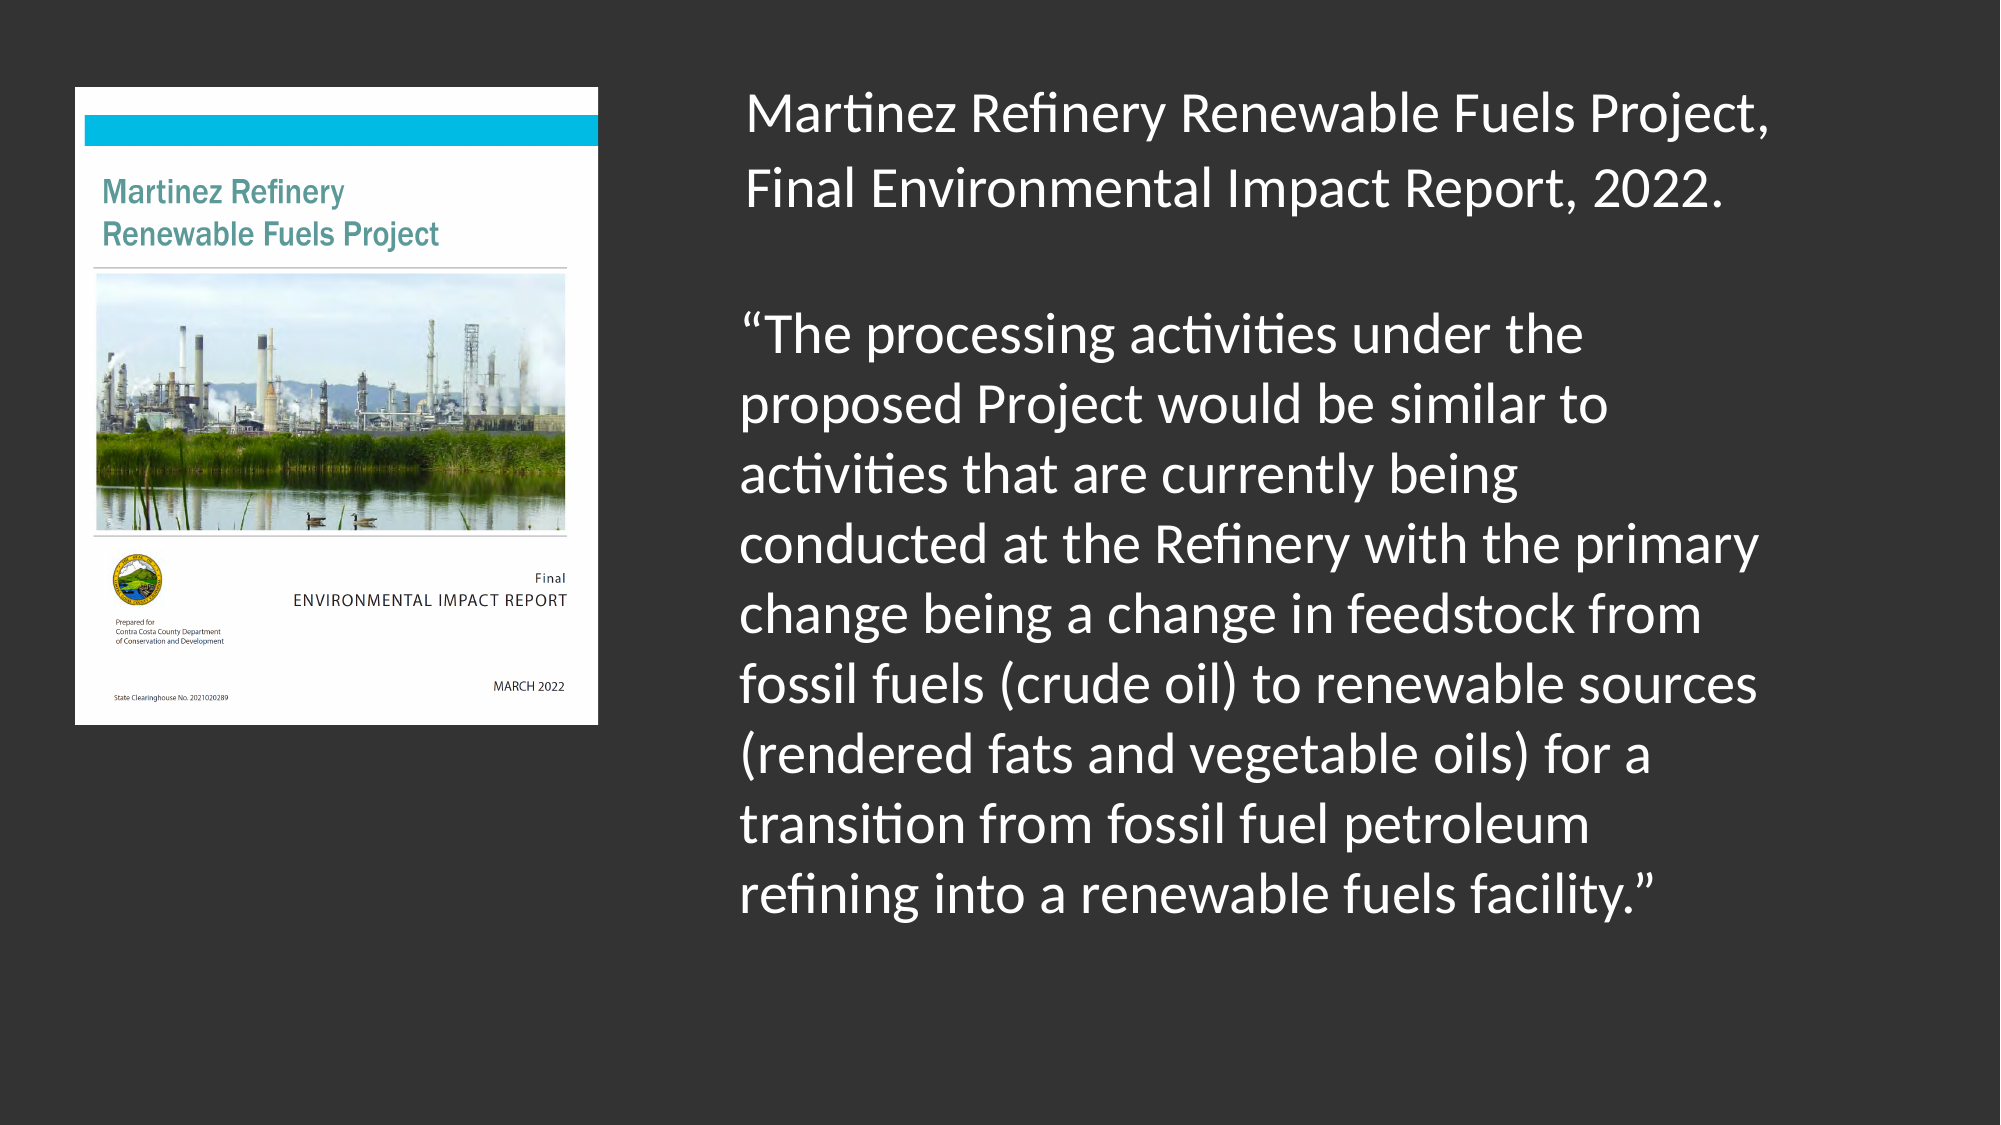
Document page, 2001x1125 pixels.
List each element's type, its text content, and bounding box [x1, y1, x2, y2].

text_box Martinez Refinery Renewable Fuels Project, Final Environmental Impact Report, 2022. [730, 62, 1893, 227]
picture [74, 87, 599, 726]
text_box “The processing activities under the proposed Project would be similar to activities that are currently being conducted at the Refinery with the primary change being a change in feedstock from fossil fuels (crude oil) to renewable sources (rendered fats and vegetable oils) for a transition from fossil fuel petroleum refining into a renewable fuels facility.” [724, 287, 1788, 933]
